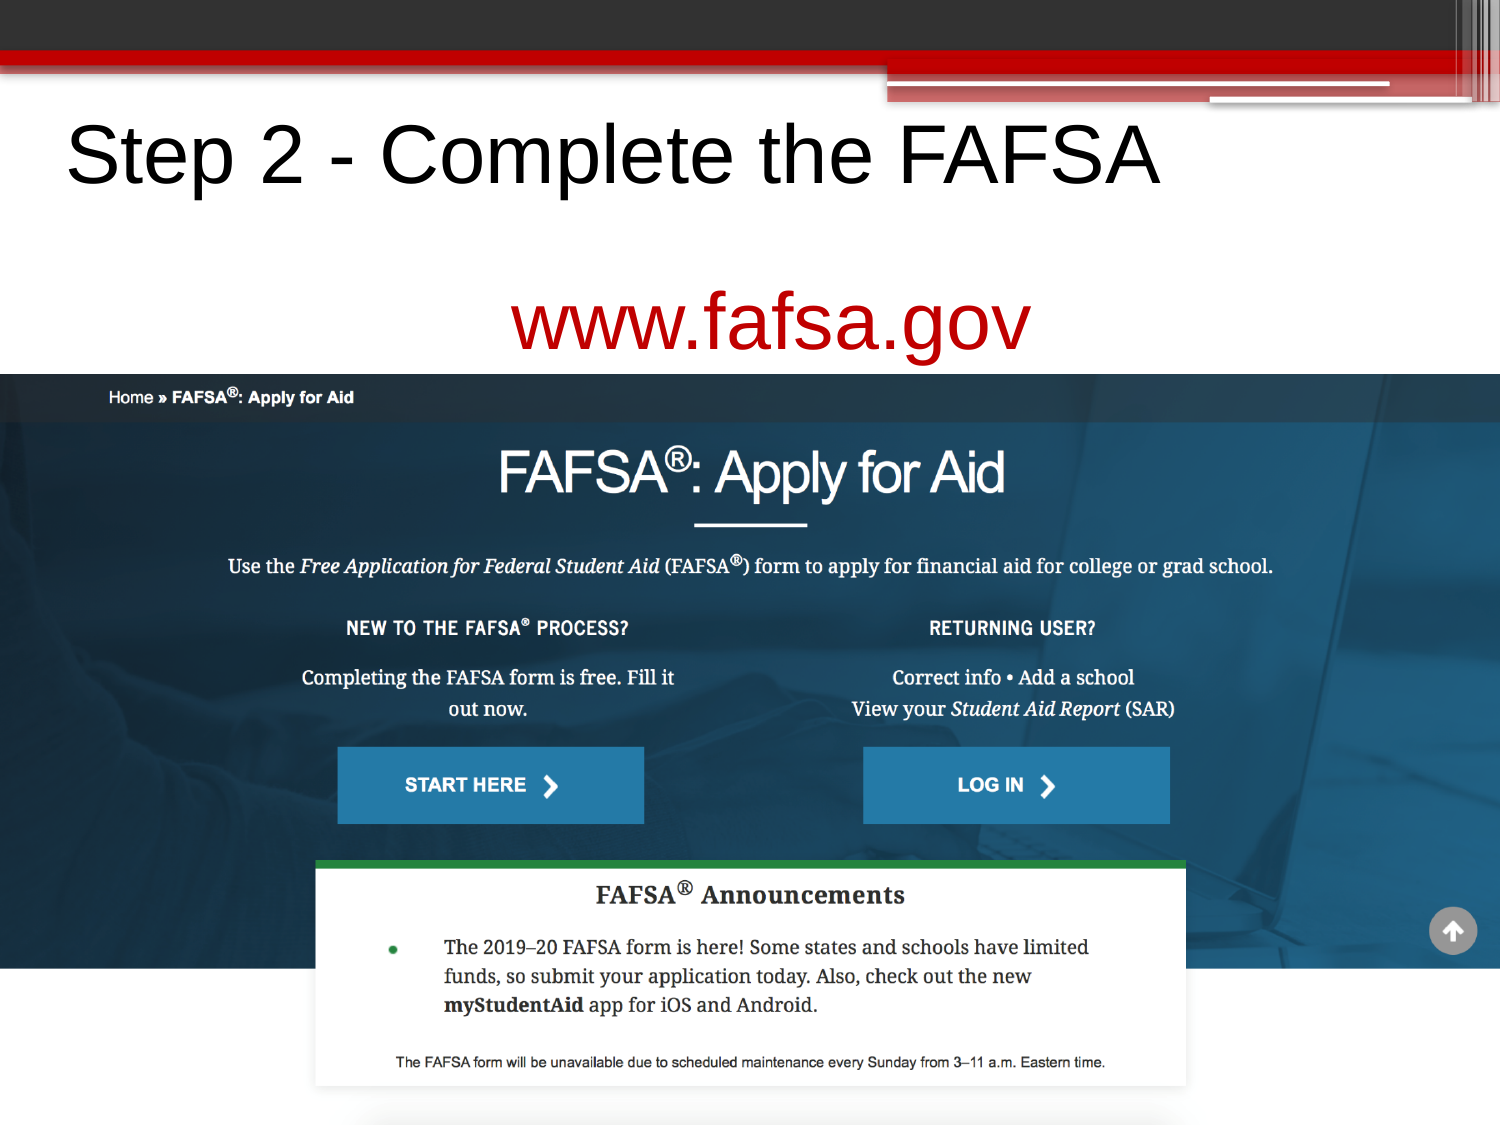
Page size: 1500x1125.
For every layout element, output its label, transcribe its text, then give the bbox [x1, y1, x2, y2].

picture [0, 374, 1500, 1125]
title Step 2 - Complete the FAFSA [49, 99, 1451, 201]
list www.fafsa.gov [25, 261, 1500, 373]
